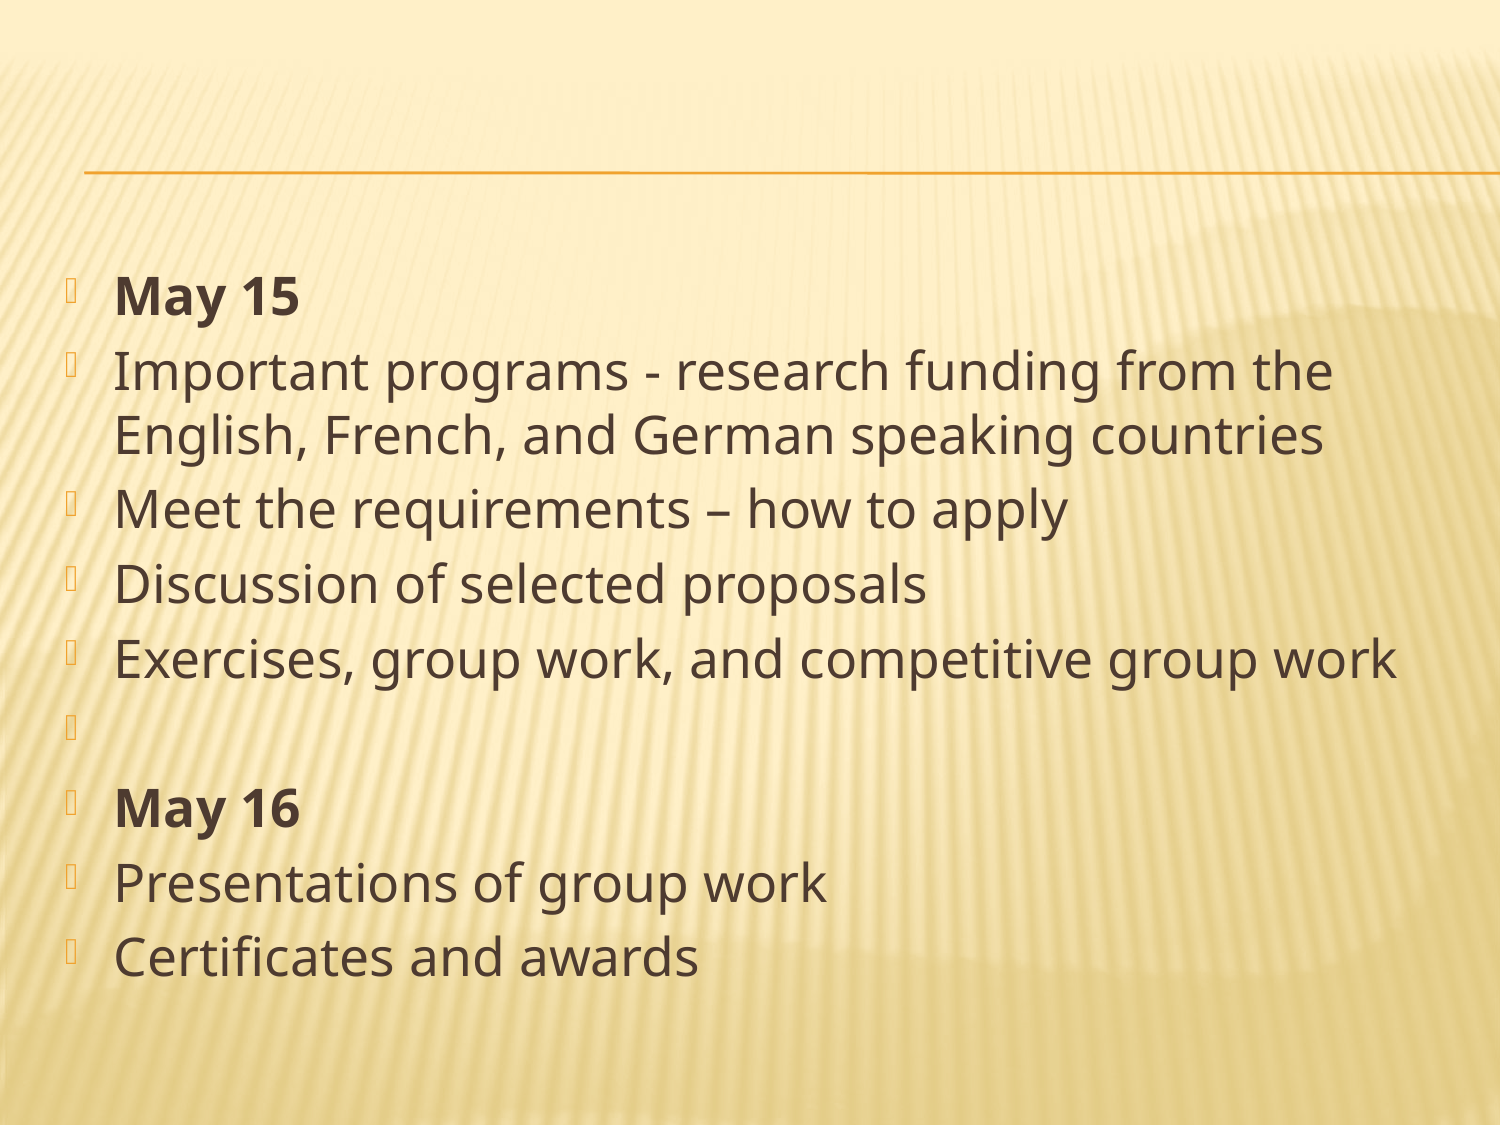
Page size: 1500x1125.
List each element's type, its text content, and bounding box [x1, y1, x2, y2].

list May 15 Important programs - research funding from the English, French, and German speaking countries Meet the requirements – how to apply Discussion of selected proposals Exercises, group work, and competitive group work May 16 Presentations of group work Certificates and awards [50, 254, 1475, 998]
